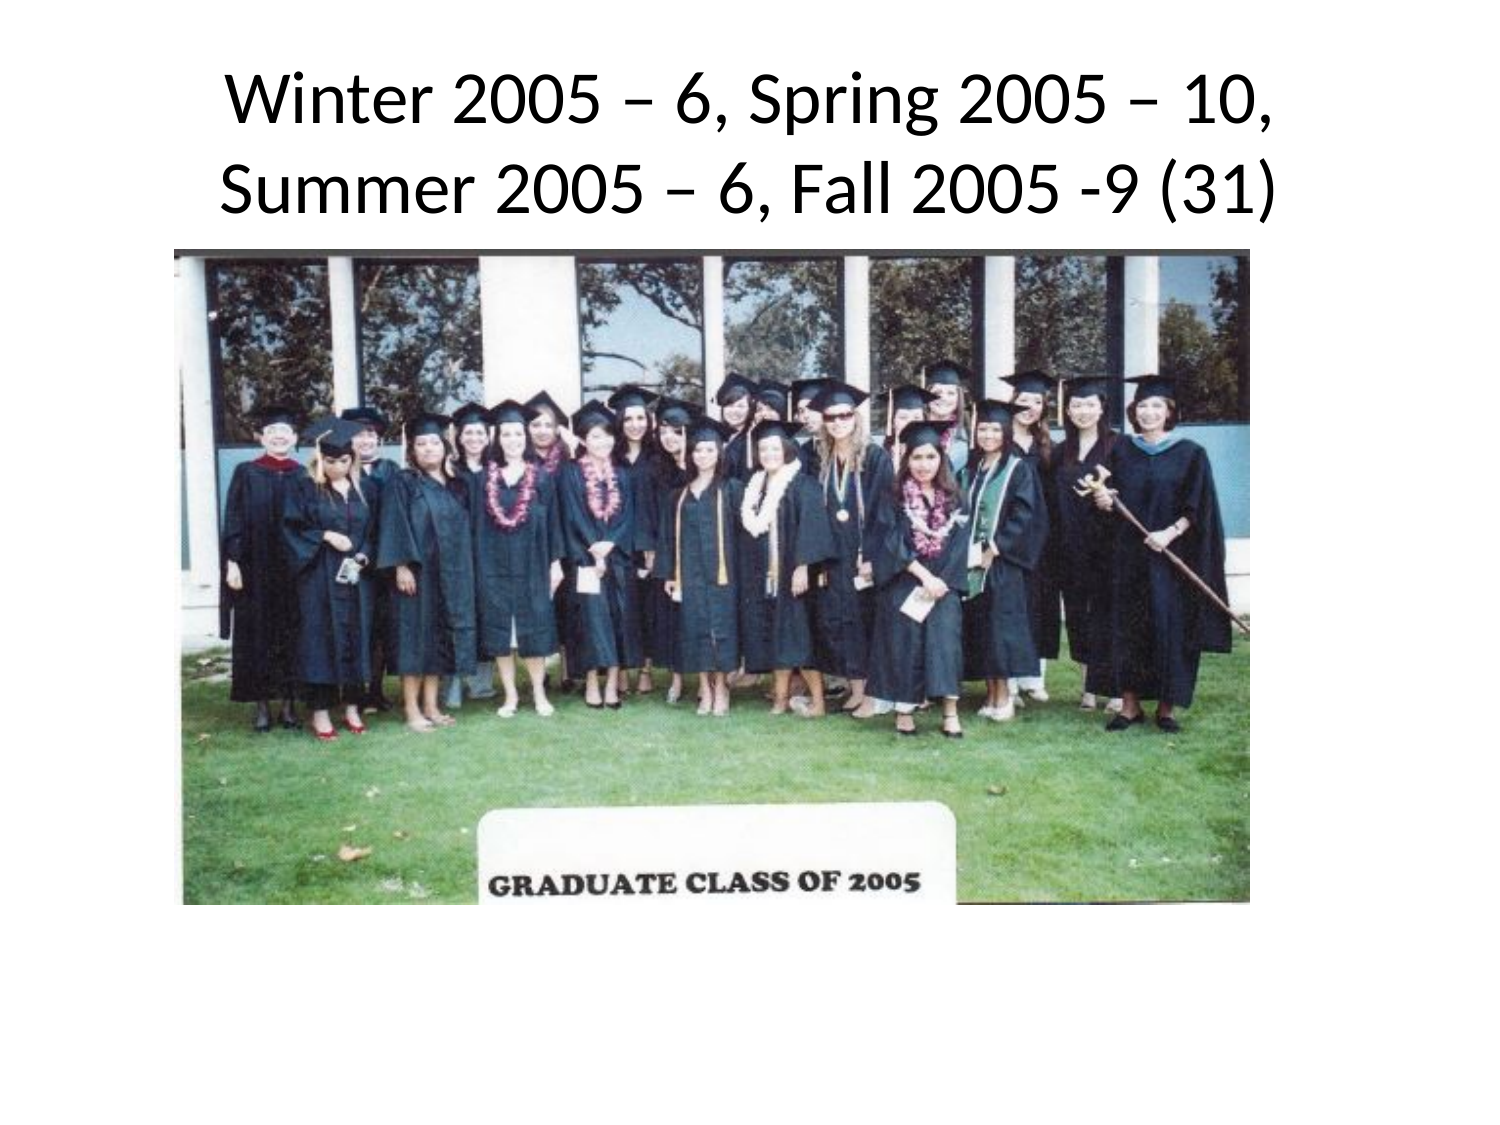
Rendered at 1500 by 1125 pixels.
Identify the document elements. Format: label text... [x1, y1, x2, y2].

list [174, 249, 1251, 905]
title Winter 2005 – 6, Spring 2005 – 10, Summer 2005 – 6, Fall 2005 -9 (31) [75, 45, 1425, 233]
